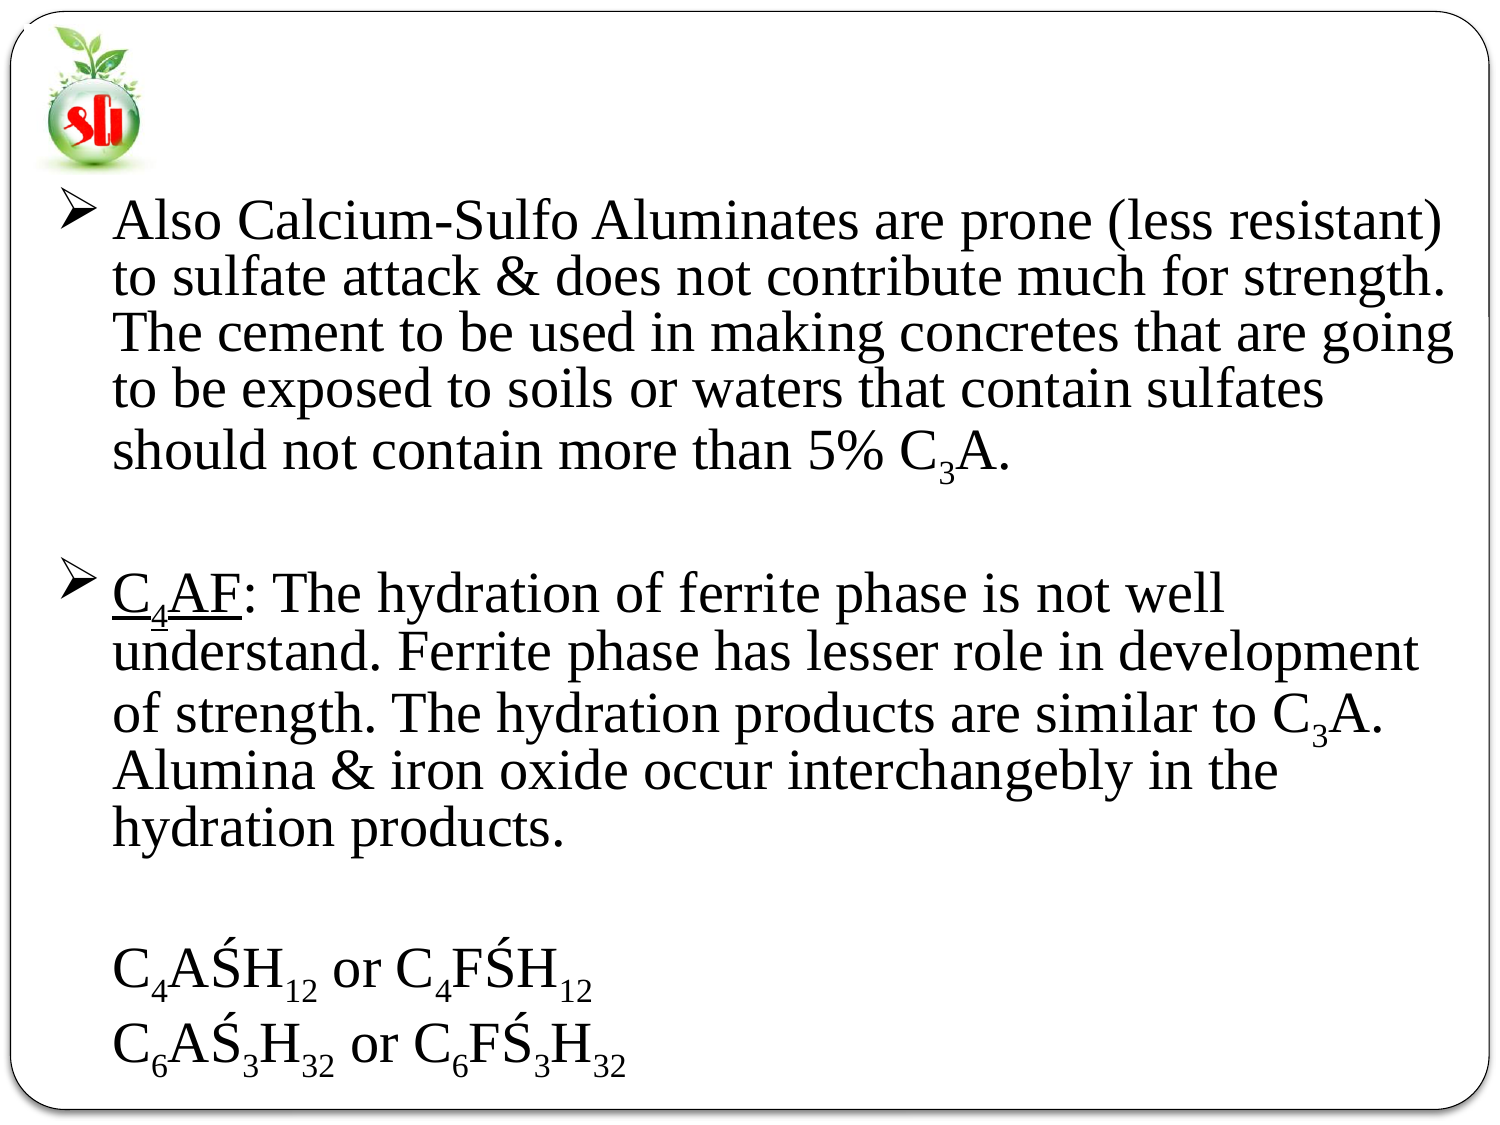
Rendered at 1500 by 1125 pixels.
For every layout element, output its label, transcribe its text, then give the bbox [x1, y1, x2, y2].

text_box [24, 24, 163, 176]
text_box Also Calcium-Sulfo Aluminates are prone (less resistant) to sulfate attack & does not contribute much for strength. The cement to be used in making concretes that are going to be exposed to soils or waters that contain sulfates should not contain more than 5% C3A. C4AF: The hydration of ferrite phase is not well understand. Ferrite phase has lesser role in development of strength. The hydration products are similar to C3A. Alumina & iron oxide occur interchangebly in the hydration products. C4AŚH12 or C4FŚH12 C6AŚ3H32 or C6FŚ3H32 [41, 187, 1471, 1083]
